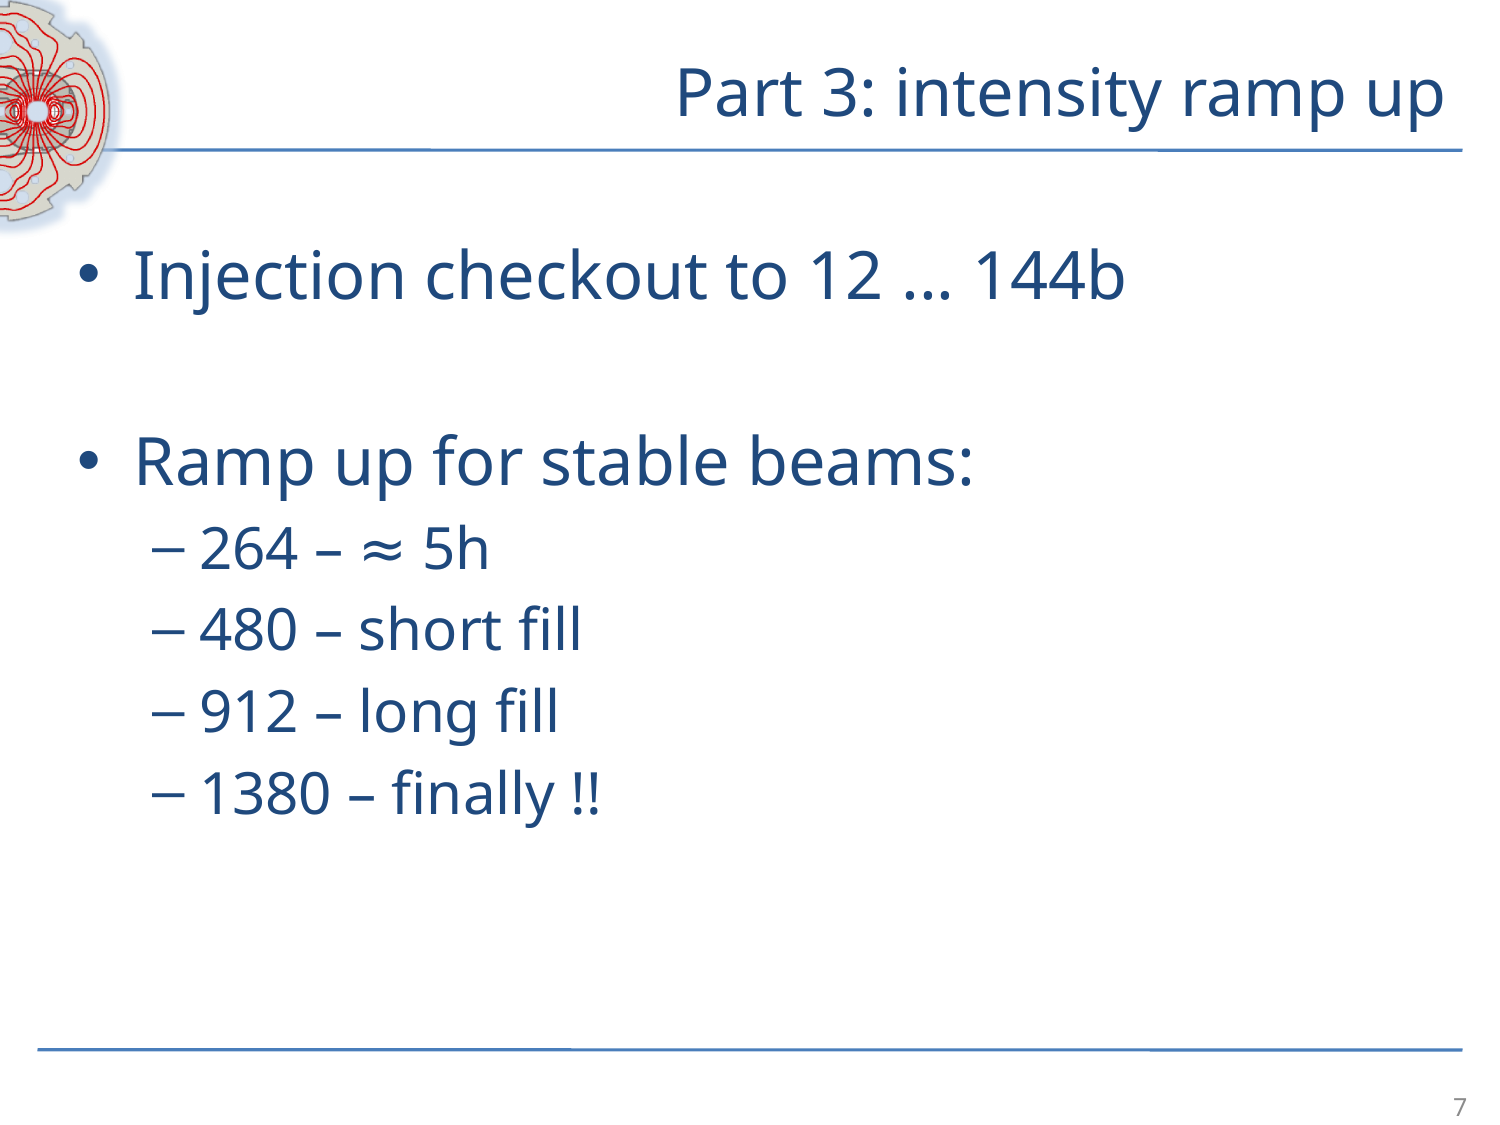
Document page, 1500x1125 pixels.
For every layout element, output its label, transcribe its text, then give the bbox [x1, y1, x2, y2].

title Part 3: intensity ramp up [262, 24, 1463, 156]
picture [0, 2, 109, 220]
slide_number 7 [1132, 1088, 1483, 1125]
list Injection checkout to 12 ... 144b Ramp up for stable beams: 264 – ≈ 5h 480 – short fill 912 – long fill 1380 – finally !! [62, 224, 1413, 675]
